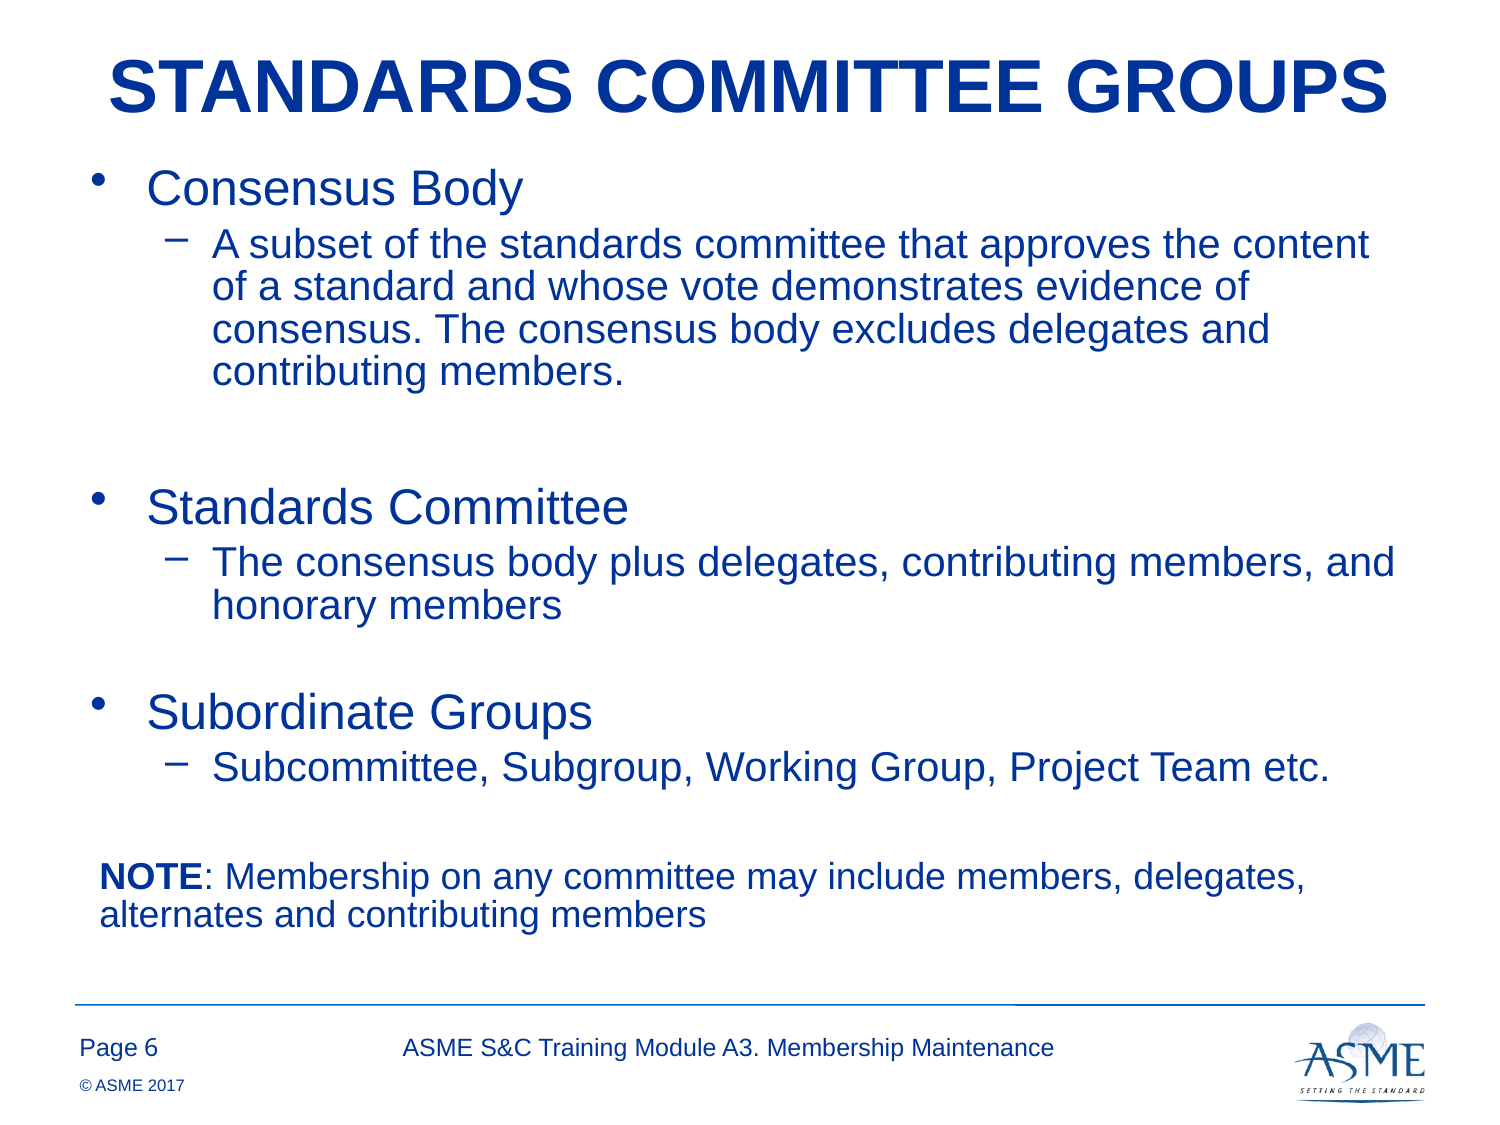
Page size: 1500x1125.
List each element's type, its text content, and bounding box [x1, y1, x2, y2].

footer ASME S&C Training Module A3. Membership Maintenance [229, 1024, 1230, 1103]
title STANDARDS COMMITTEE GROUPS [75, 45, 1425, 120]
picture [1294, 1023, 1425, 1103]
slide_number 5 [129, 1024, 200, 1103]
list Consensus Body A subset of the standards committee that approves the content of a standard and whose vote demonstrates evidence of consensus. The consensus body excludes delegates and contributing members. Standards Committee The consensus body plus delegates, contributing members, and honorary members Subordinate Groups Subcommittee, Subgroup, Working Group, Project Team etc. NOTE: Membership on any committee may include members, delegates, alternates and contributing members [75, 164, 1425, 960]
